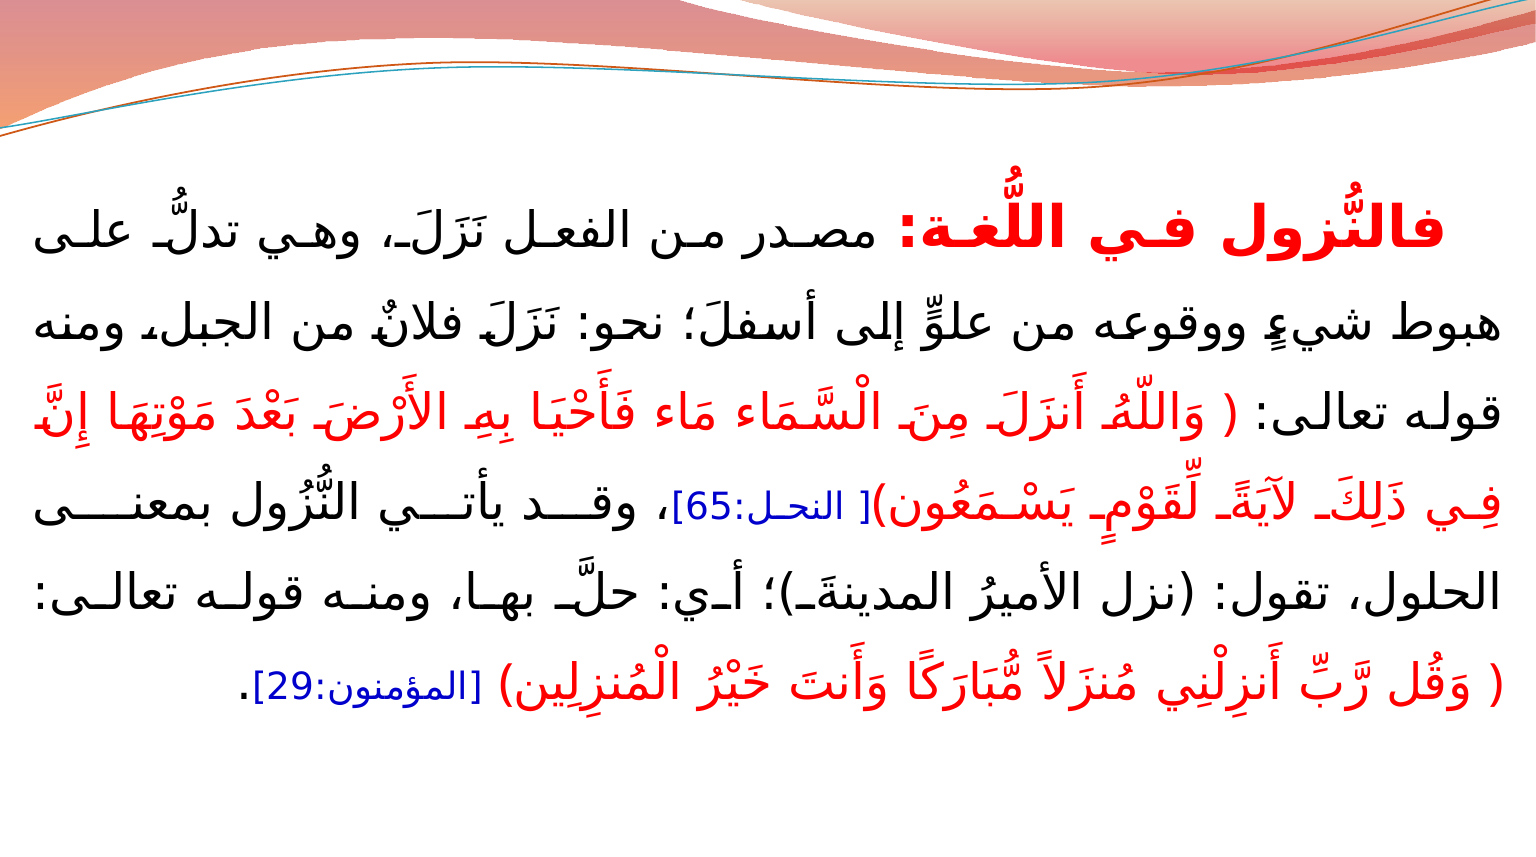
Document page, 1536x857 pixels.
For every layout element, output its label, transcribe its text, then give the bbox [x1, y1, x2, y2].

text_box فالنُّزول في اللُّغة: مصدر من الفعل نَزَلَ، وهي تدلُّ على هبوط شيءٍ ووقوعه من علوٍّ إلى أسفلَ؛ نحو: نَزَلَ فلانٌ من الجبل، ومنه قوله تعالى: ﴿ وَاللّهُ أَنزَلَ مِنَ الْسَّمَاء مَاء فَأَحْيَا بِهِ الأَرْضَ بَعْدَ مَوْتِهَا إِنَّ فِي ذَلِكَ لآيَةً لِّقَوْمٍ يَسْمَعُون﴾[ النحل:65]، وقــد يأتــي النُّزُول بمعنـــى الحلول، تقول: (نزل الأميرُ المدينةَ)؛ أي: حلَّ بها، ومنه قوله تعالى: ﴿ وَقُل رَّبِّ أَنزِلْنِي مُنزَلاً مُّبَارَكًا وَأَنتَ خَيْرُ الْمُنزِلِين﴾ [المؤمنون:29]. [17, 146, 1518, 717]
